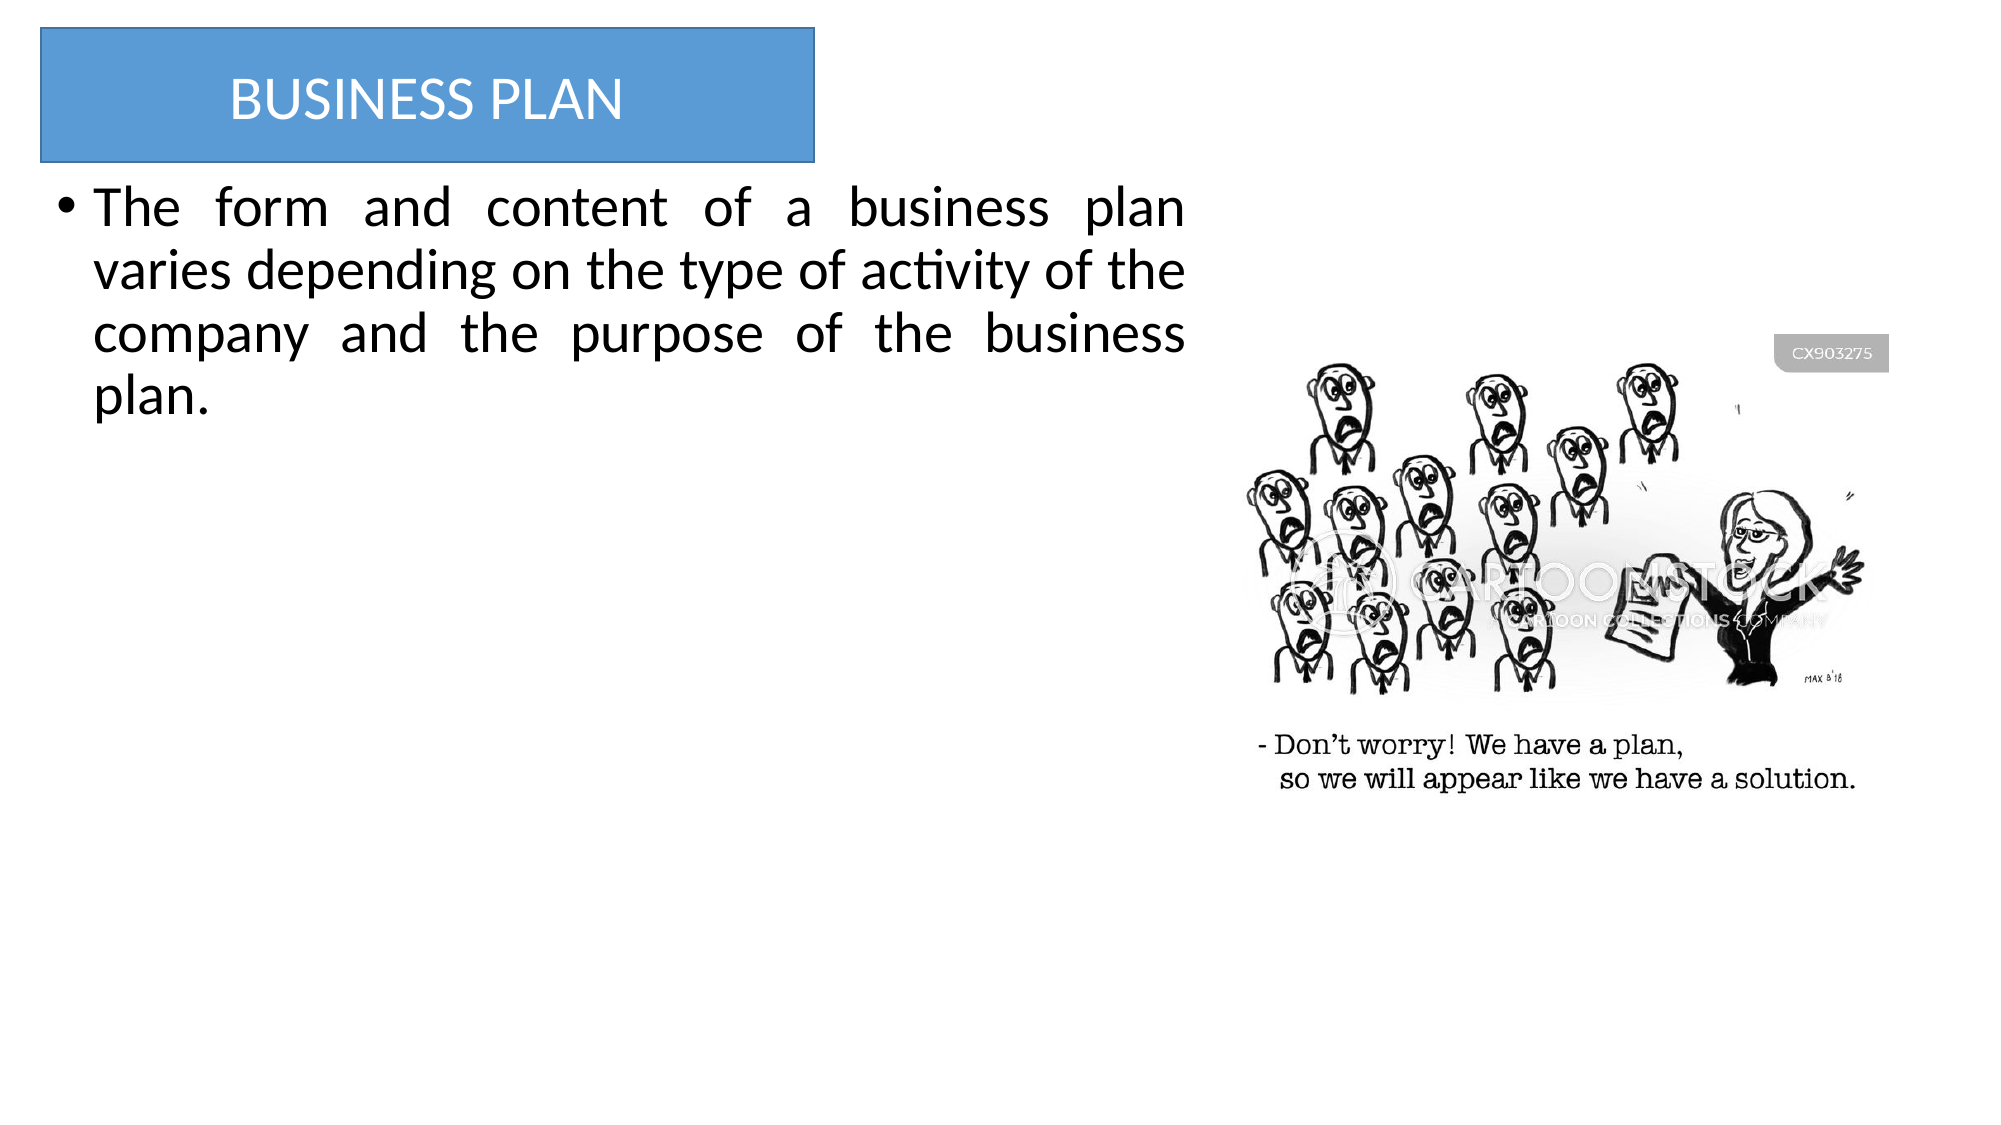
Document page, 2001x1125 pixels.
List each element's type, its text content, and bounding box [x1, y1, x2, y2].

text_box BUSINESS PLAN [40, 27, 815, 163]
picture [1228, 334, 1889, 830]
list The form and content of a business plan varies depending on the type of activity of the company and the purpose of the business plan. [41, 168, 1202, 618]
